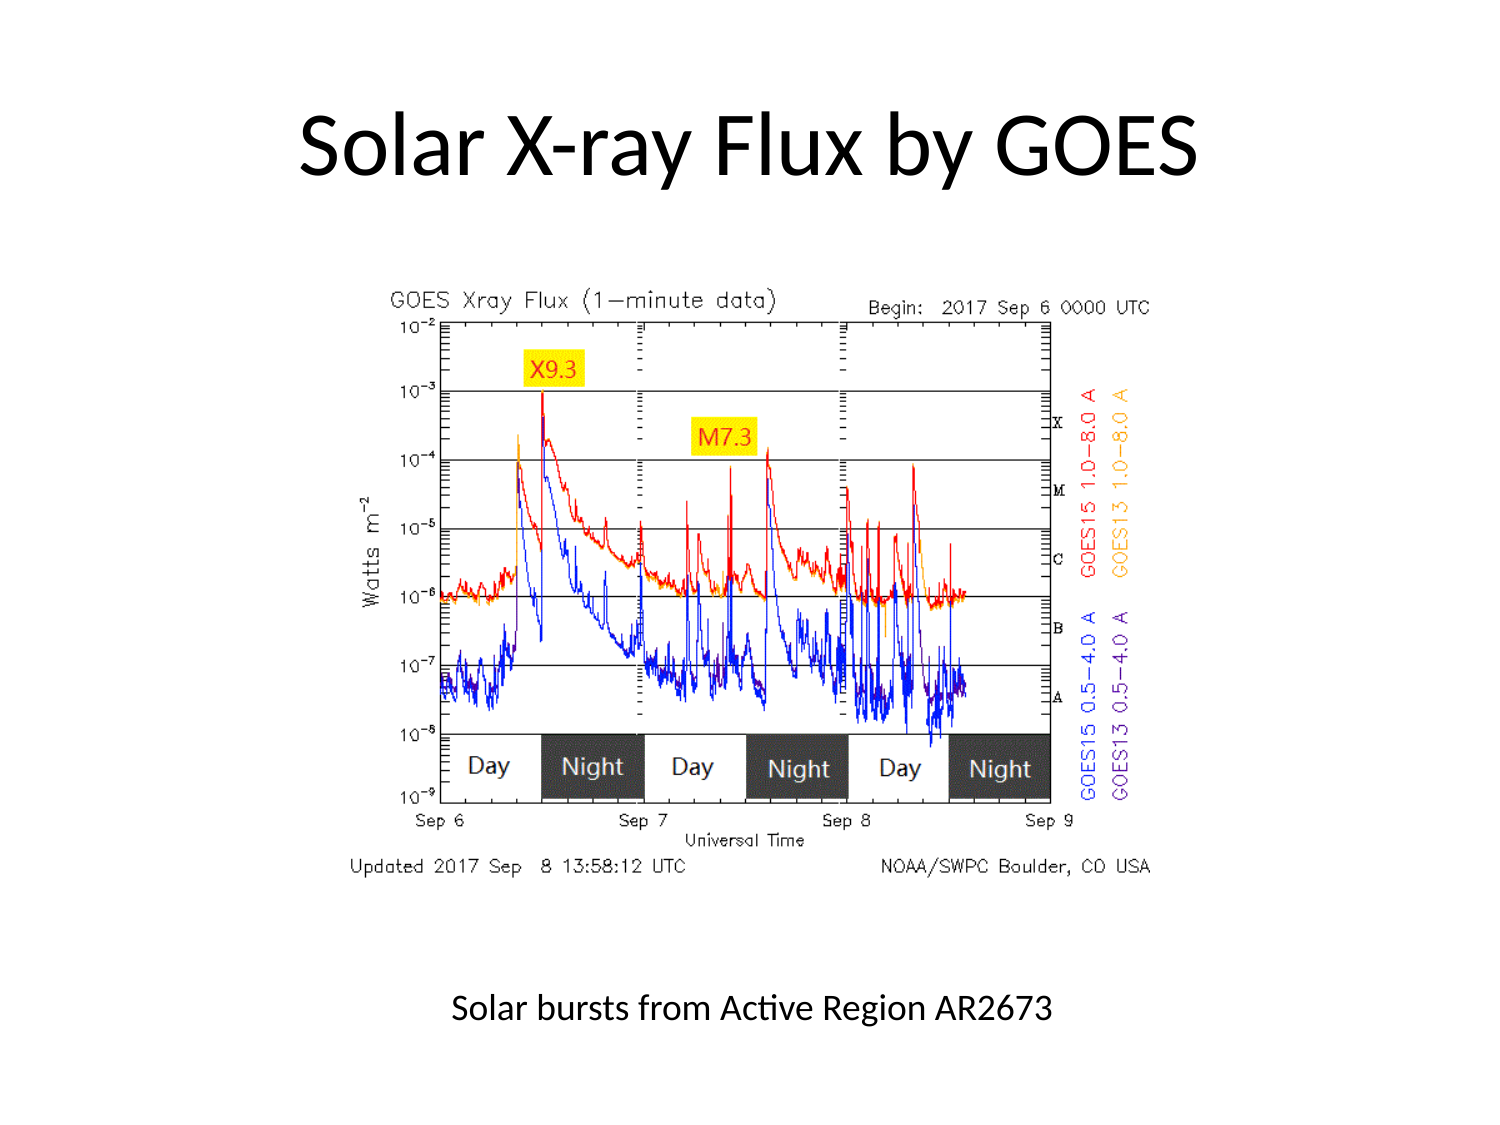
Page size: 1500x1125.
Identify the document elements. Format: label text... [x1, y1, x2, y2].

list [349, 278, 1151, 880]
text_box Solar bursts from Active Region AR2673 [436, 975, 1078, 1036]
title Solar X-ray Flux by GOES [75, 45, 1425, 233]
